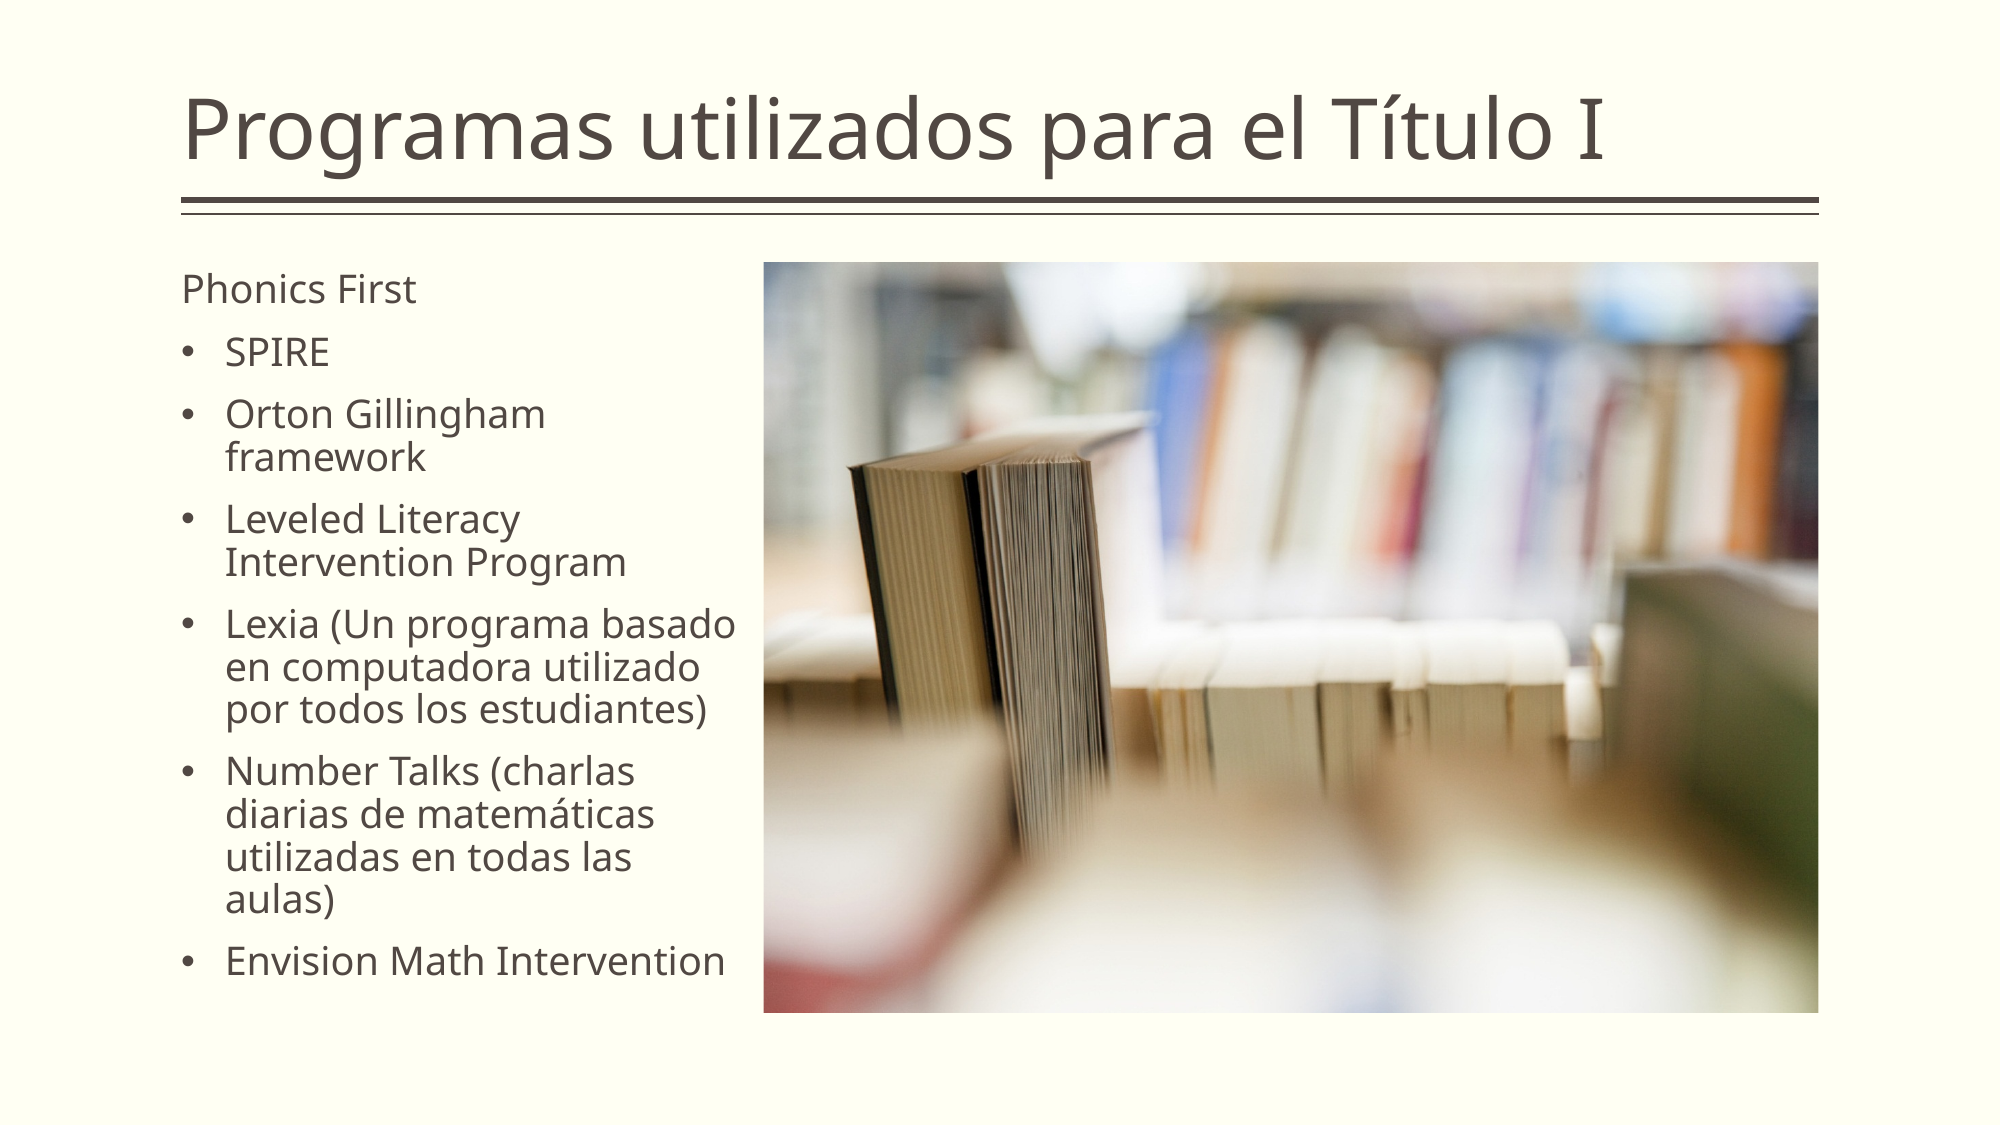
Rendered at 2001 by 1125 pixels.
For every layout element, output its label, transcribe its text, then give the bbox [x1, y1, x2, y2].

list Phonics First SPIRE Orton Gillingham framework Leveled Literacy Intervention Program Lexia (Un programa basado en computadora utilizado por todos los estudiantes) Number Talks (charlas diarias de matemáticas utilizadas en todas las aulas) Envision Math Intervention [181, 262, 739, 1013]
title Programas utilizados para el Título I [181, 67, 1819, 248]
picture [763, 262, 1819, 1013]
